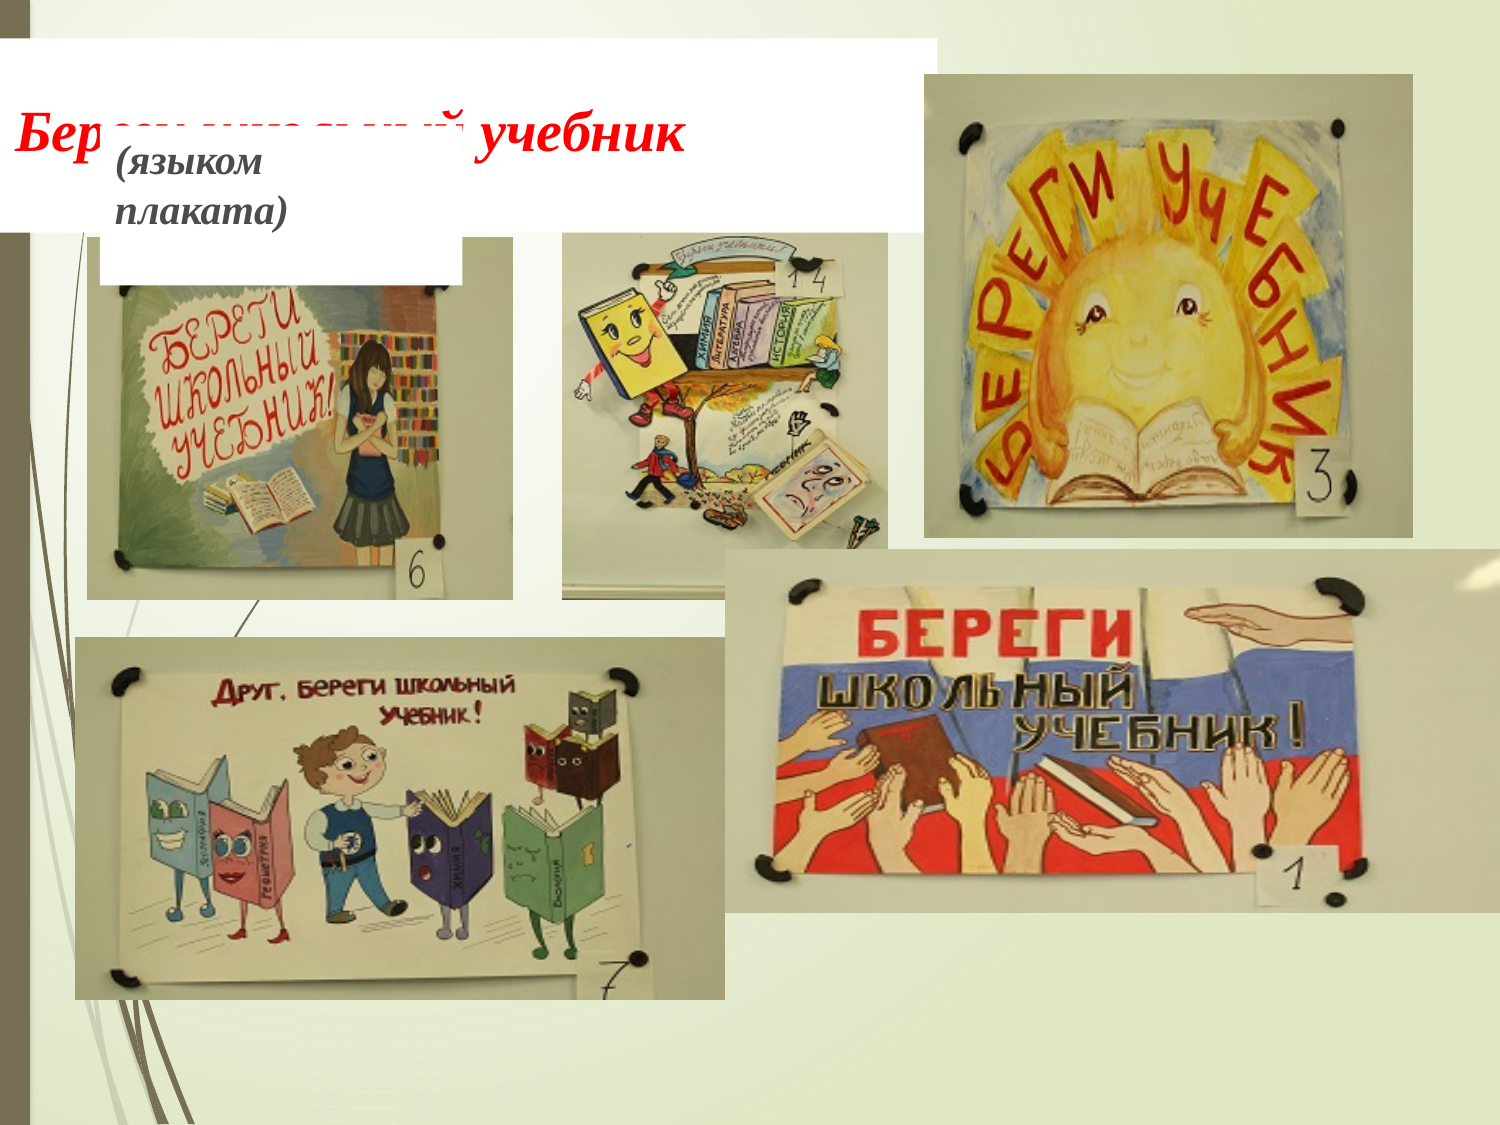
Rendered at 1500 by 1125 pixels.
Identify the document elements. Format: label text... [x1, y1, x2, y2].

picture [924, 74, 1413, 538]
text_box Береги школьный учебник [0, 38, 938, 233]
picture [74, 162, 1500, 1001]
text_box (языком плаката) [99, 125, 463, 236]
picture [87, 237, 513, 601]
